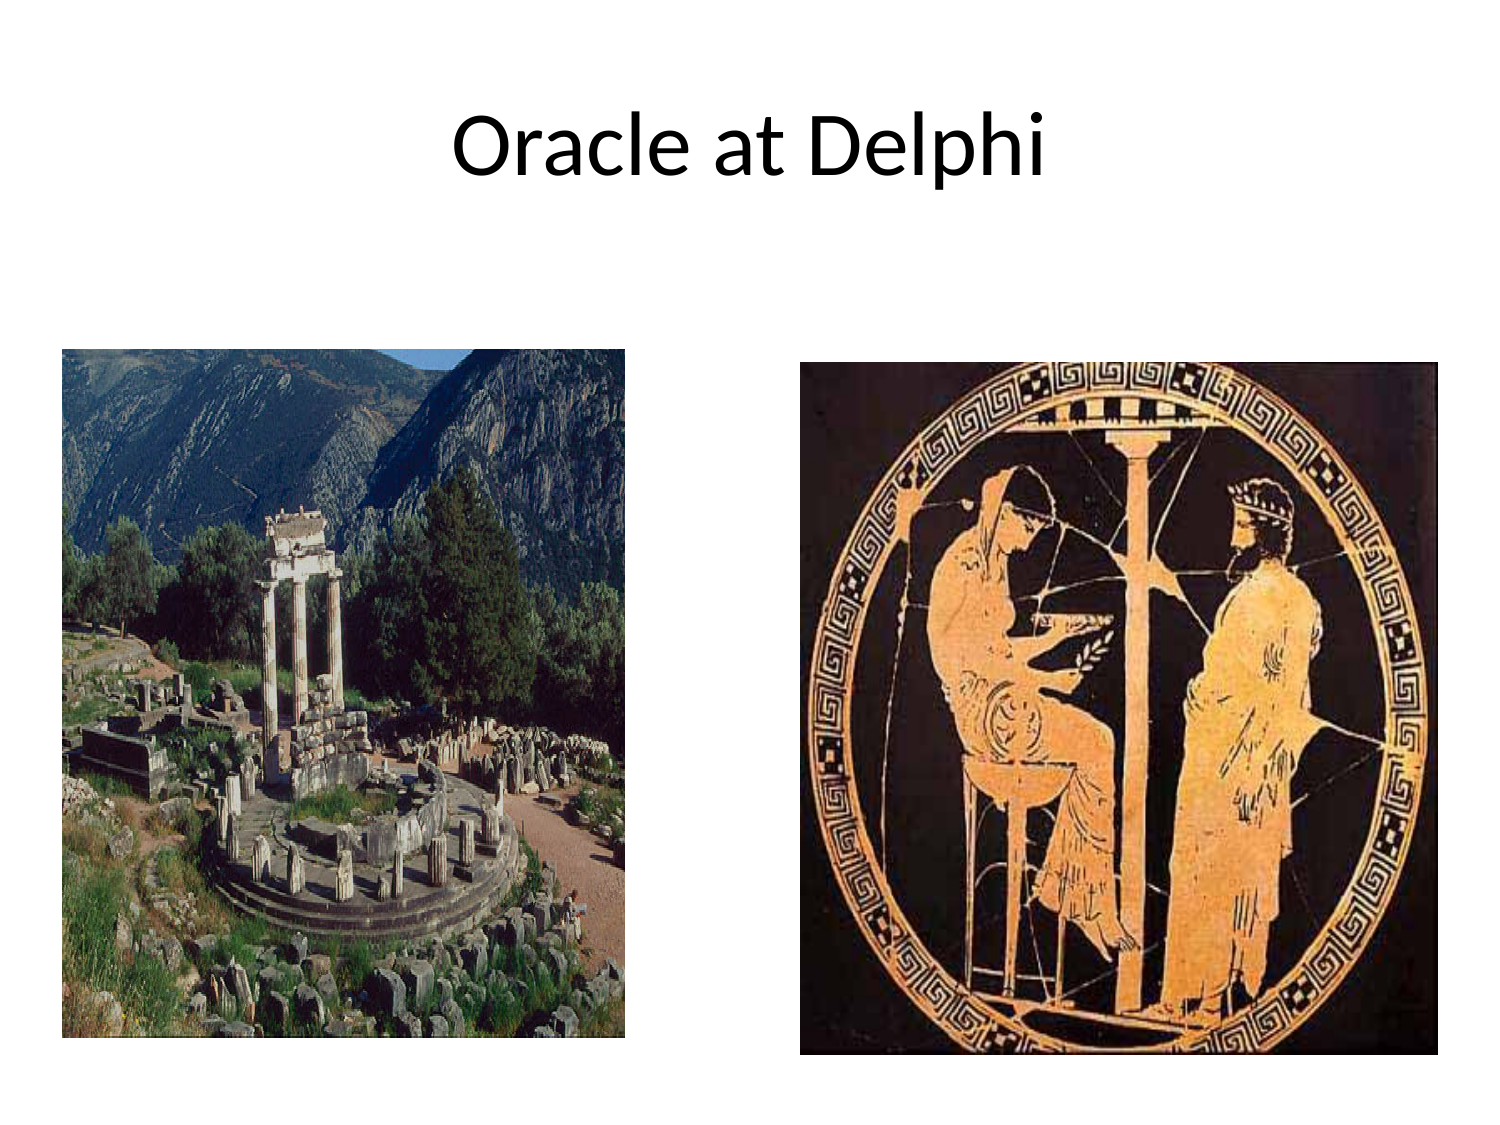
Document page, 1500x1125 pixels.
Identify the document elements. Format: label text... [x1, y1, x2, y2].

picture [799, 362, 1438, 1055]
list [62, 349, 626, 1038]
title Oracle at Delphi [75, 45, 1425, 233]
